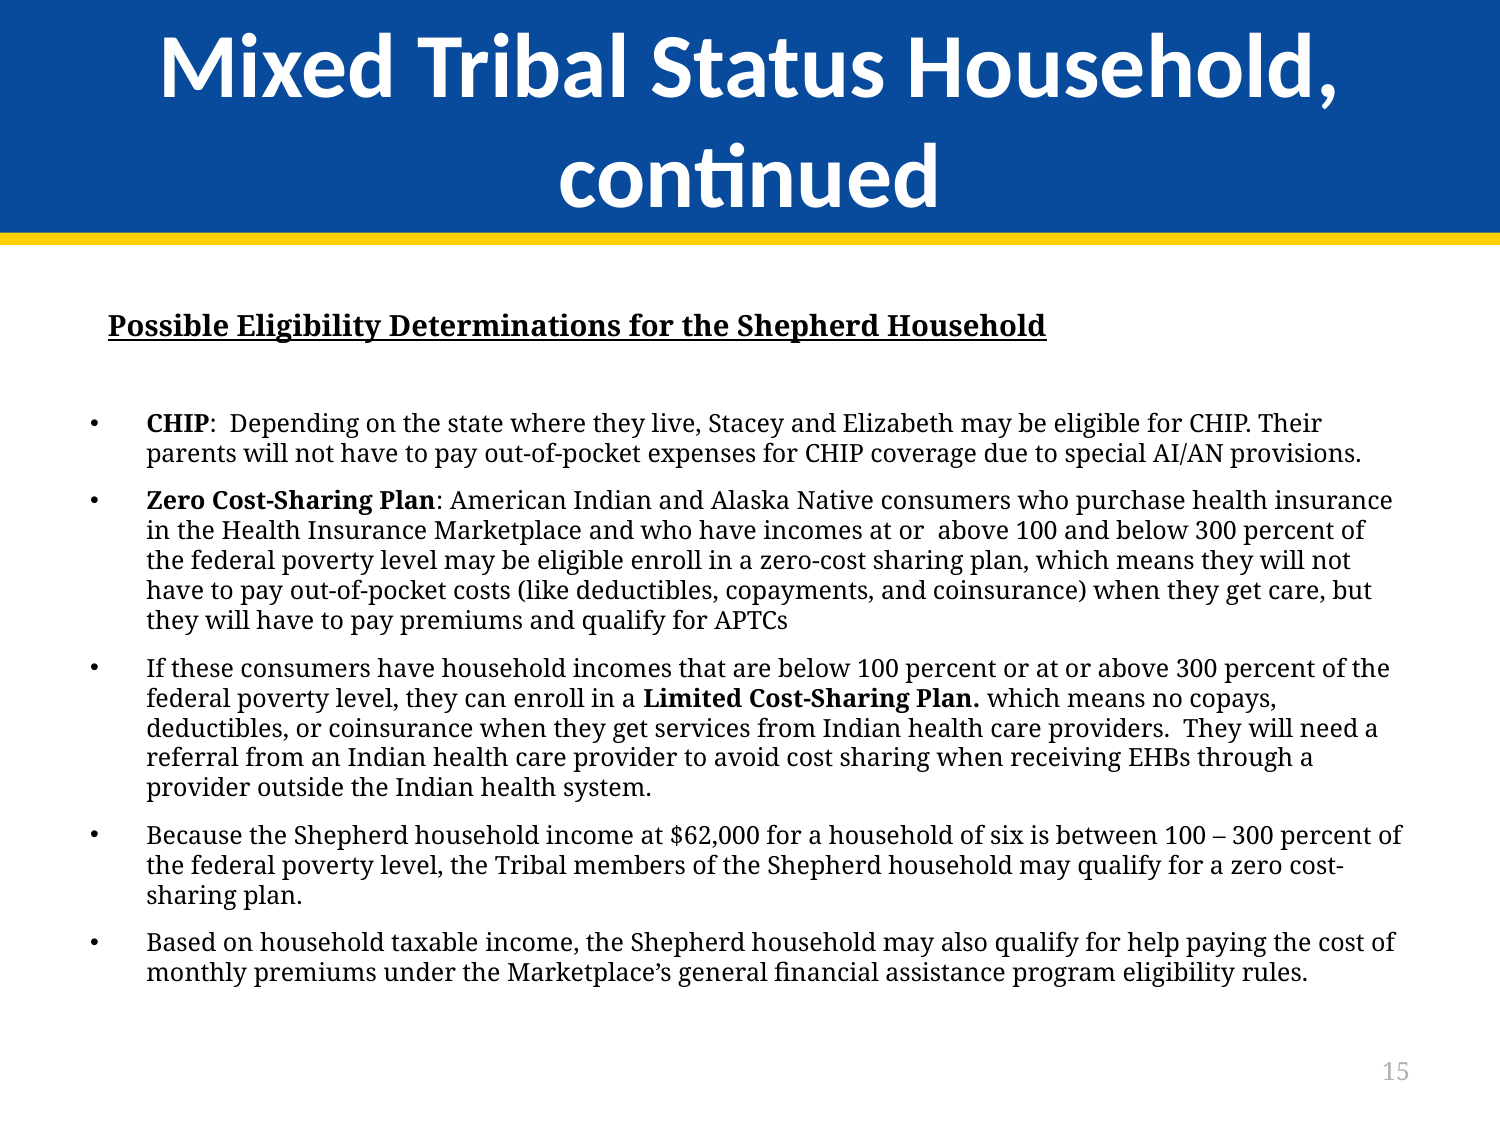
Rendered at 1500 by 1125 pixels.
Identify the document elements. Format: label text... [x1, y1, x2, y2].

list Possible Eligibility Determinations for the Shepherd Household CHIP: Depending on the state where they live, Stacey and Elizabeth may be eligible for CHIP. Their parents will not have to pay out-of-pocket expenses for CHIP coverage due to special AI/AN provisions. Zero Cost-Sharing Plan: American Indian and Alaska Native consumers who purchase health insurance in the Health Insurance Marketplace and who have incomes at or above 100 and below 300 percent of the federal poverty level may be eligible enroll in a zero-cost sharing plan, which means they will not have to pay out-of-pocket costs (like deductibles, copayments, and coinsurance) when they get care, but they will have to pay premiums and qualify for APTCs If these consumers have household incomes that are below 100 percent or at or above 300 percent of the federal poverty level, they can enroll in a Limited Cost-Sharing Plan. which means no copays, deductibles, or coinsurance when they get services from Indian health care providers. They will need a referral from an Indian health care provider to avoid cost sharing when receiving EHBs through a provider outside the Indian health system. Because the Shepherd household income at $62,000 for a household of six is between 100 – 300 percent of the federal poverty level, the Tribal members of the Shepherd household may qualify for a zero cost-sharing plan. Based on household taxable income, the Shepherd household may also qualify for help paying the cost of monthly premiums under the Marketplace’s general financial assistance program eligibility rules. [75, 299, 1425, 1005]
slide_number 15 [1074, 1042, 1425, 1103]
title Mixed Tribal Status Household, continued [0, 0, 1500, 233]
